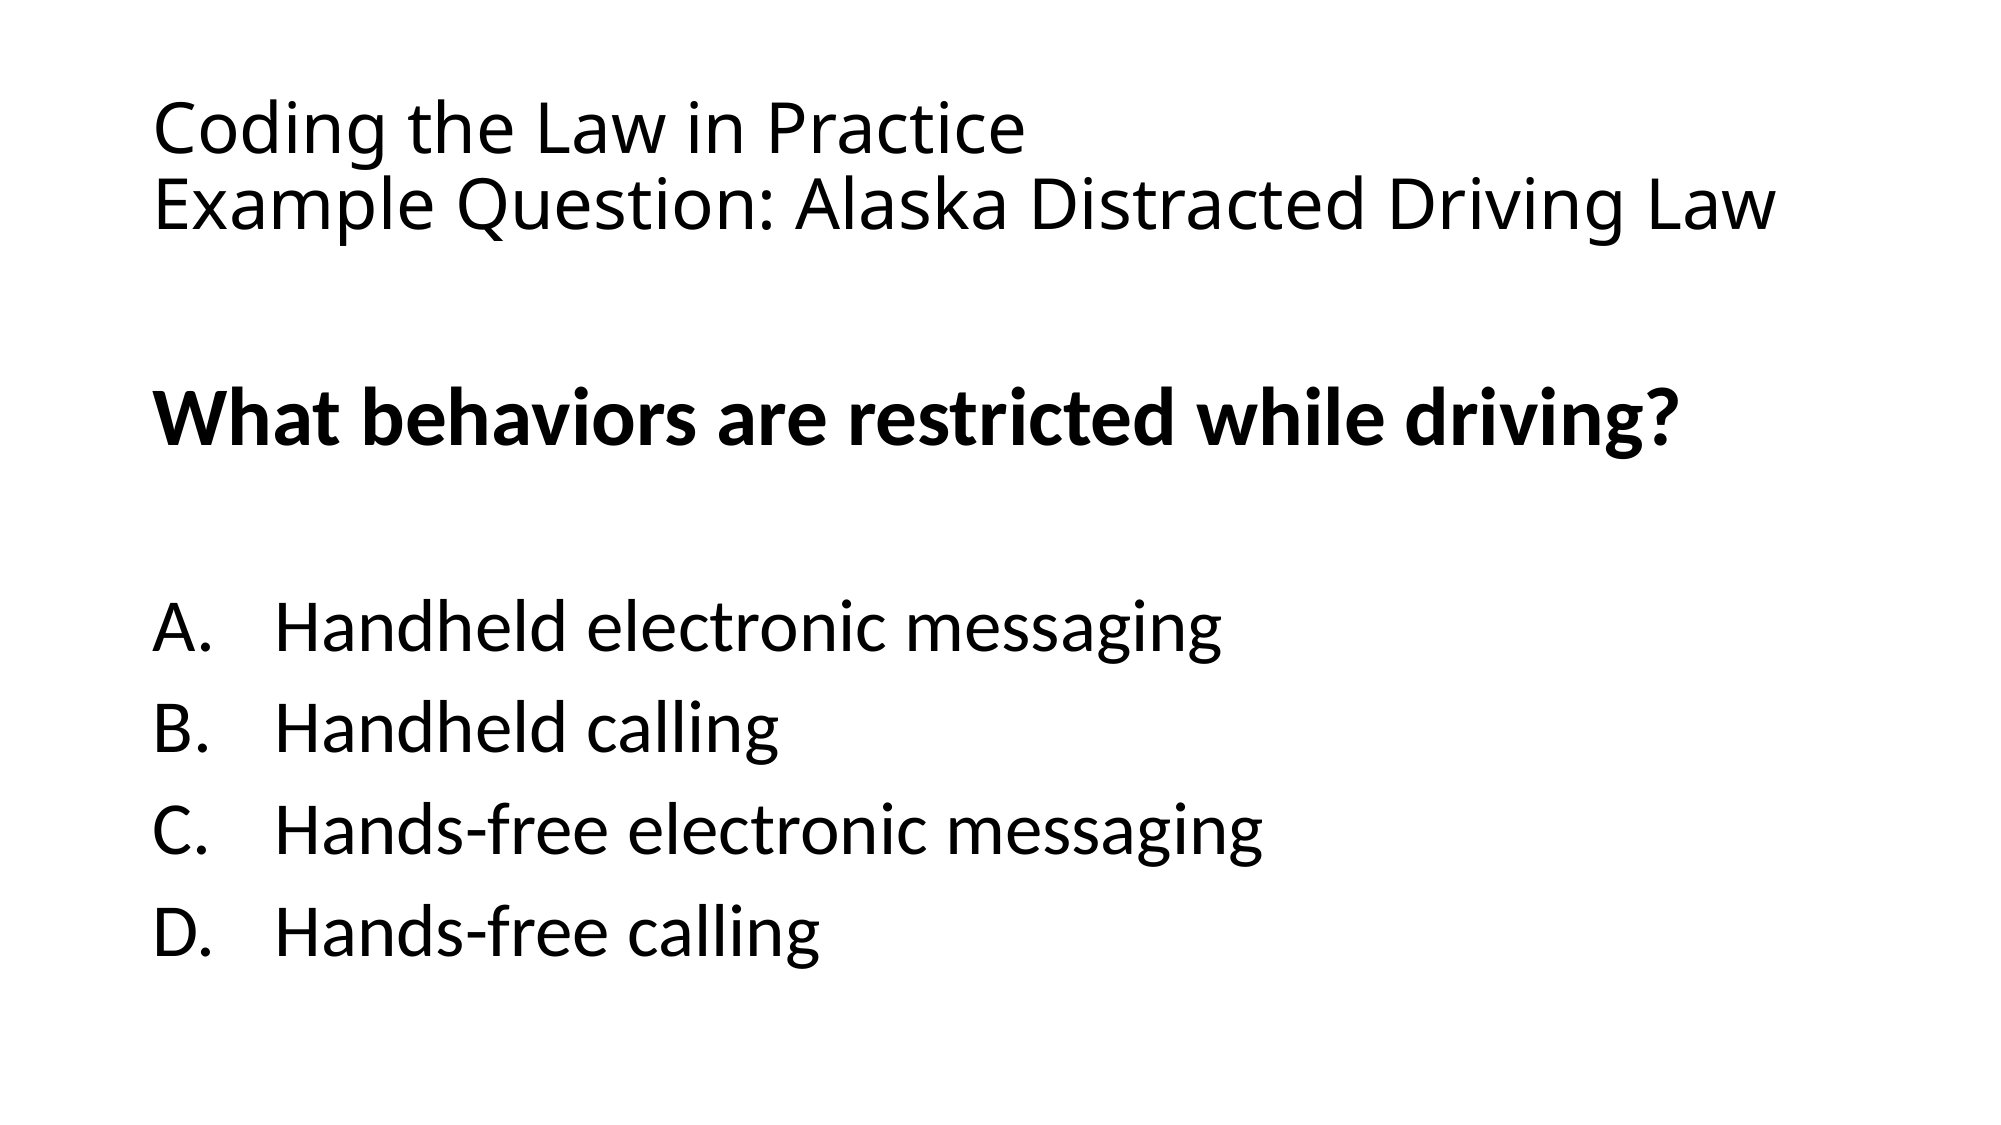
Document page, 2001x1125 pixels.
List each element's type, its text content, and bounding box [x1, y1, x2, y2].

list What behaviors are restricted while driving? Handheld electronic messaging Handheld calling Hands-free electronic messaging Hands-free calling [137, 366, 1863, 1081]
title Coding the Law in Practice Example Question: Alaska Distracted Driving Law [137, 59, 1863, 278]
